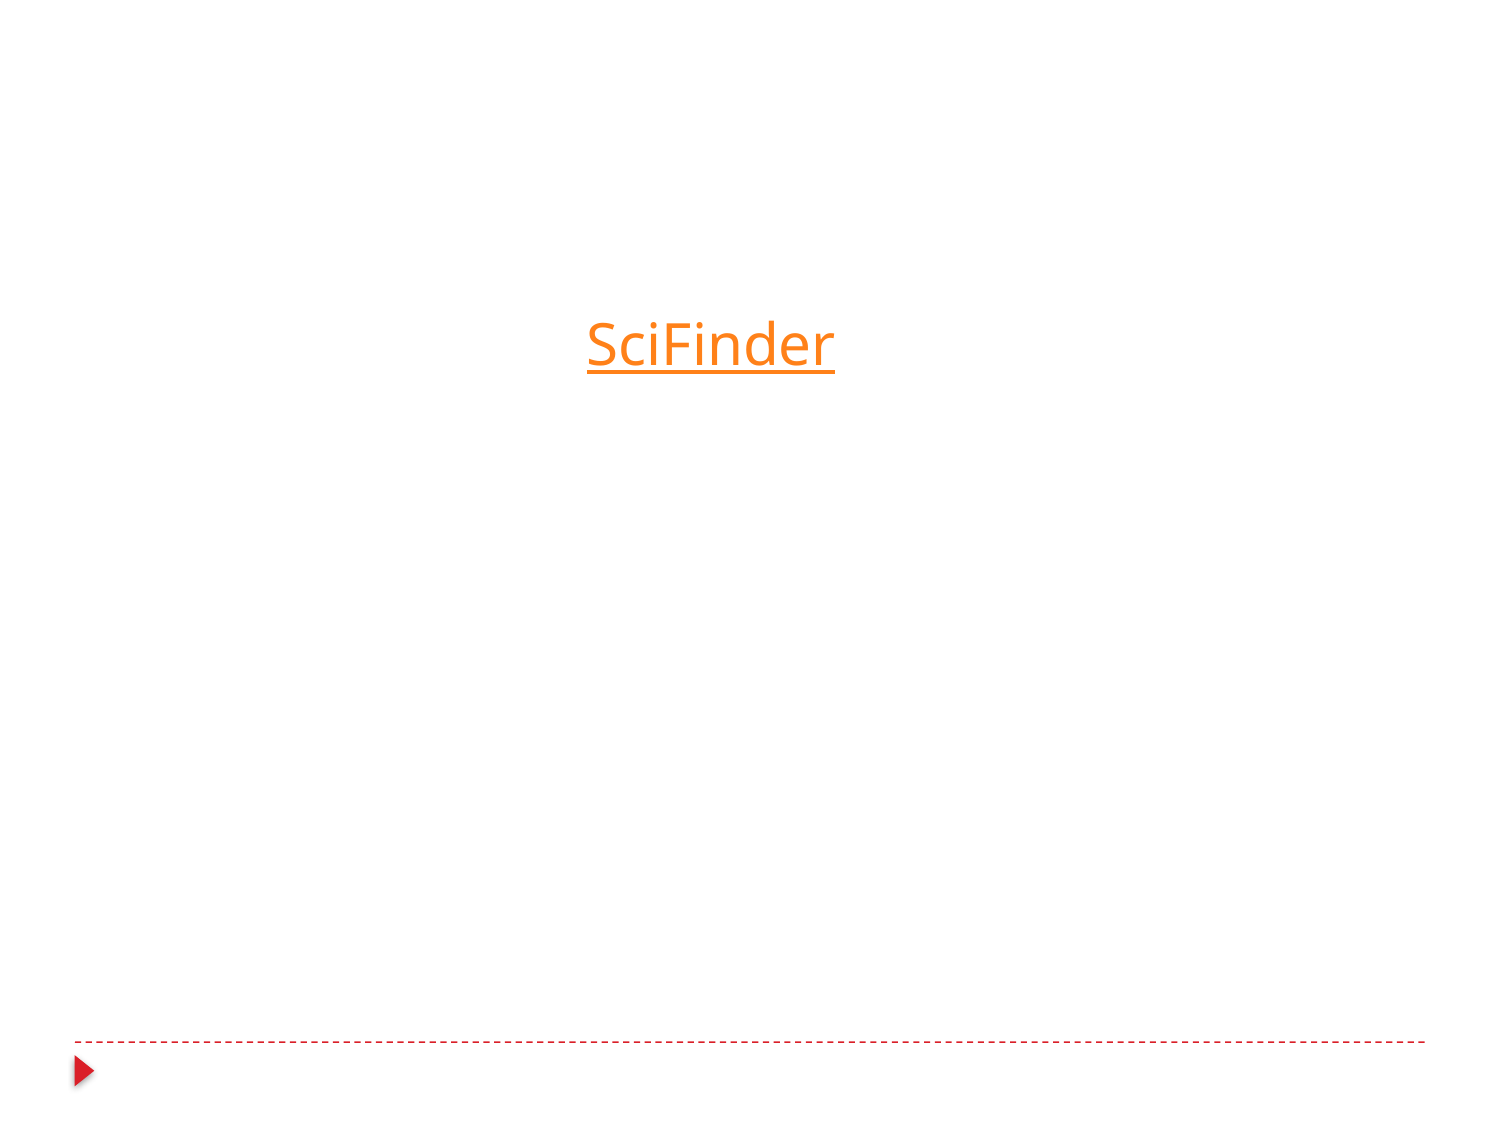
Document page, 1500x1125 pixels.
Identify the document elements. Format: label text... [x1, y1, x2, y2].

text_box SciFinder [572, 299, 851, 394]
